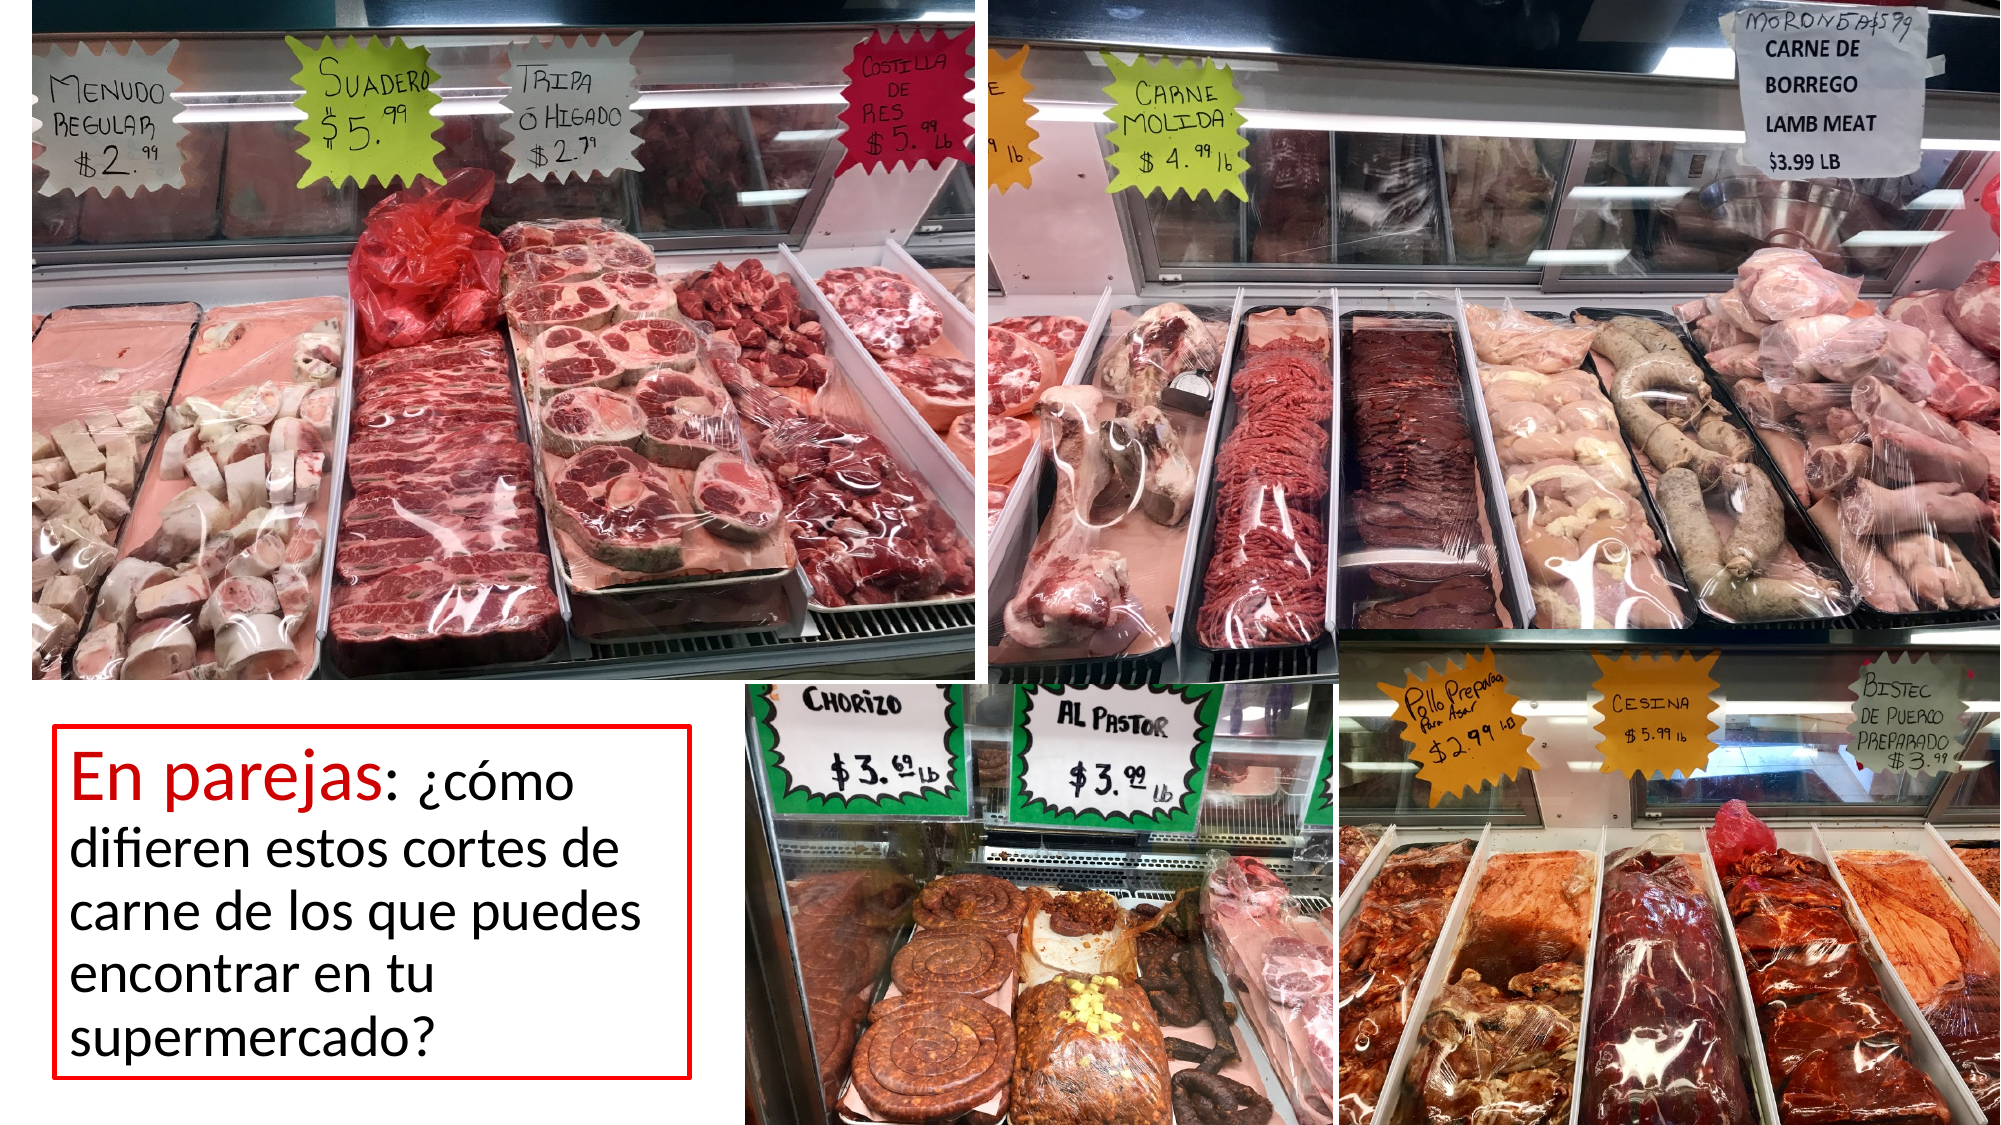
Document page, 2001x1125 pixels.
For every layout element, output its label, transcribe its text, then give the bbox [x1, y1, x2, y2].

picture [1339, 629, 2000, 1125]
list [988, 0, 2000, 684]
picture [745, 684, 1333, 1125]
title En parejas: ¿cómo difieren estos cortes de carne de los que puedes encontrar en tu supermercado? [54, 726, 690, 1078]
picture [32, 0, 975, 680]
